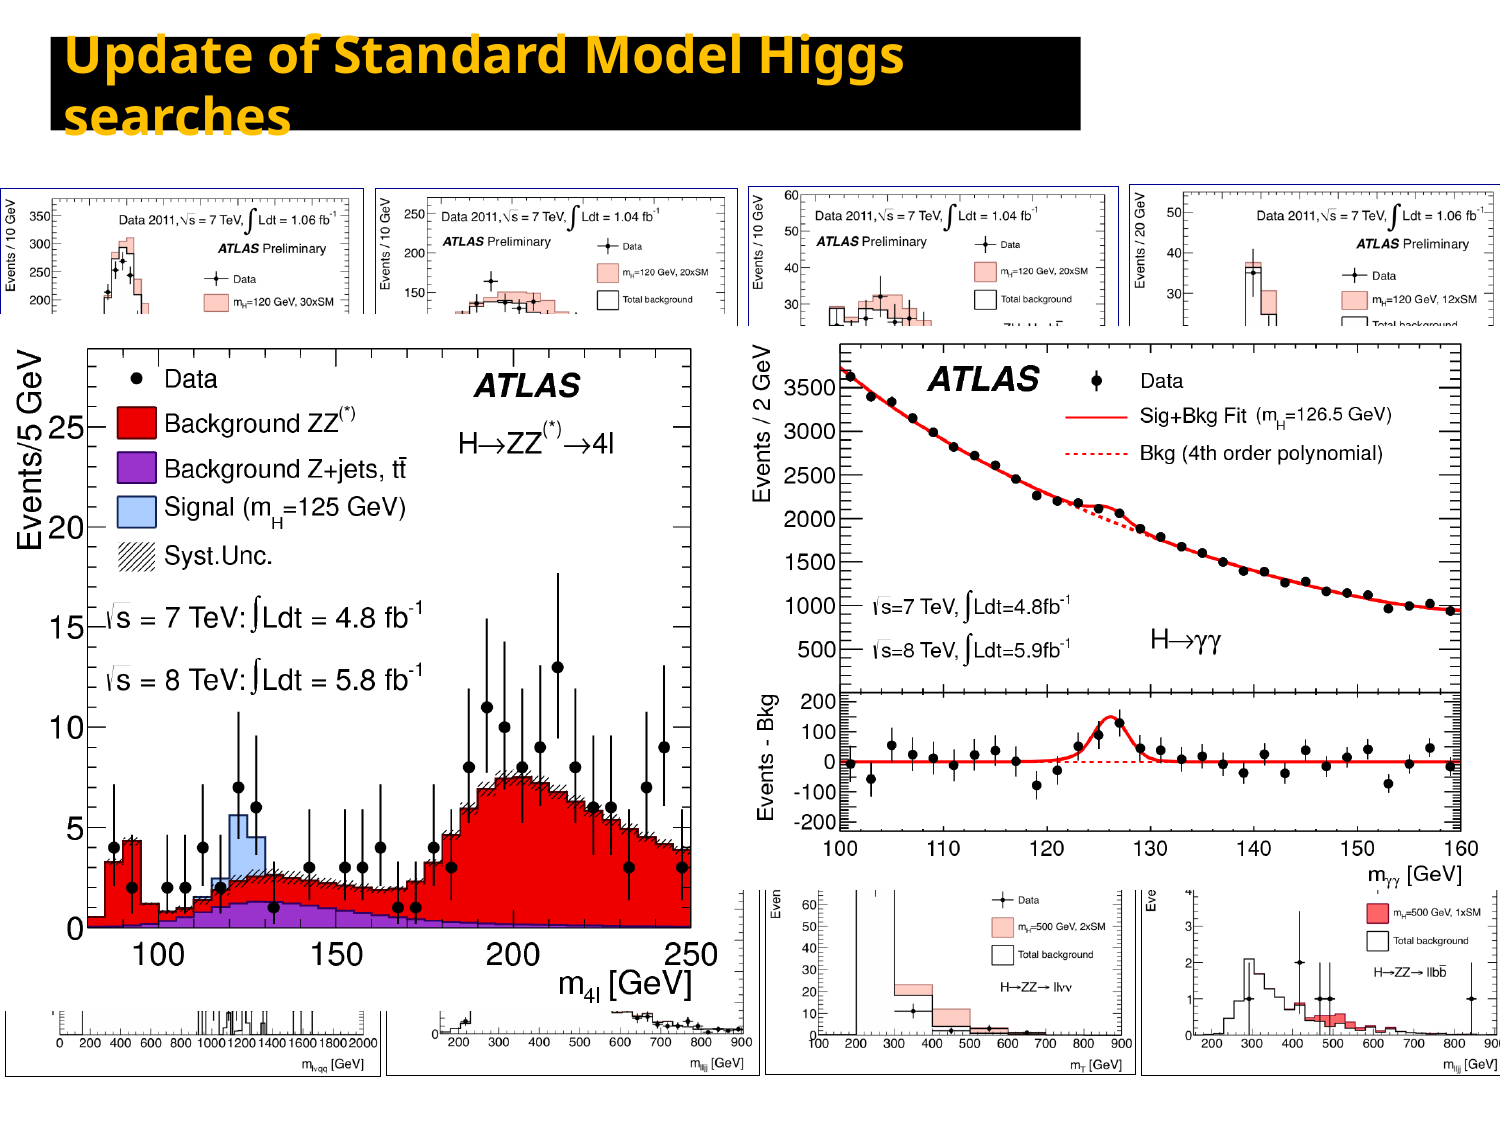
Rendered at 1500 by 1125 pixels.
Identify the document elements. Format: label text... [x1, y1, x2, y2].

picture [0, 184, 1500, 1077]
text_box Update of Standard Model Higgs searches [50, 36, 1081, 131]
